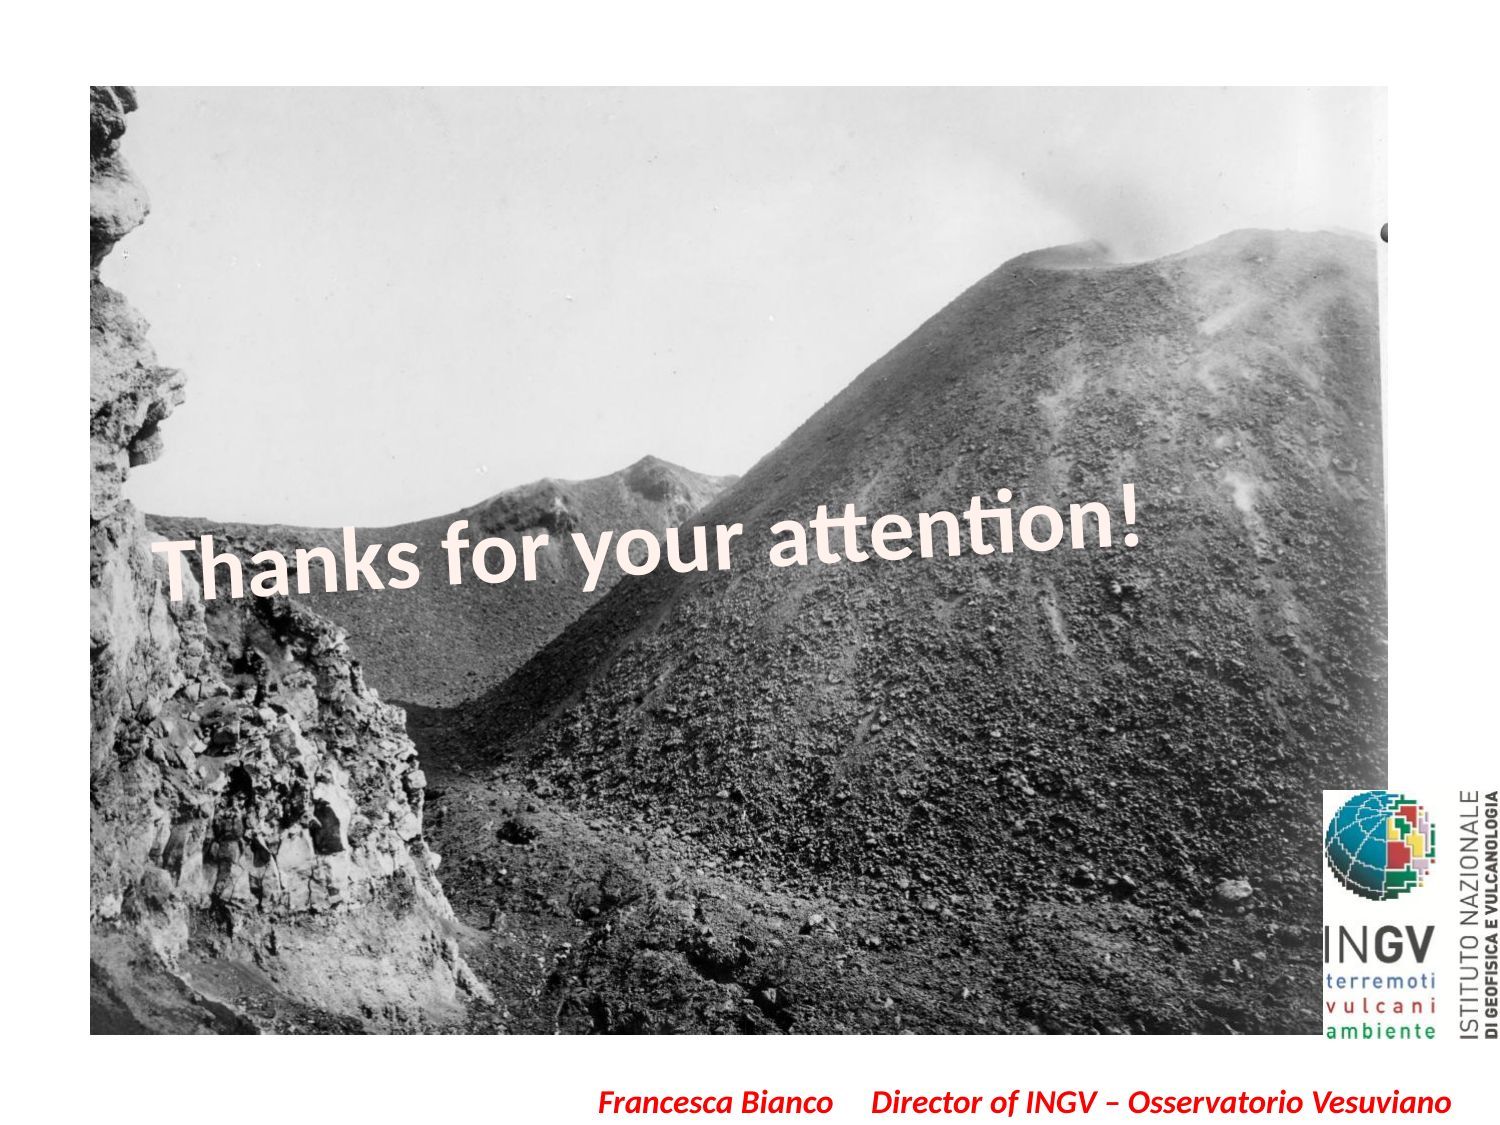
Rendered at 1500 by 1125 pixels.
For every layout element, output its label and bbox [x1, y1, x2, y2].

picture [90, 86, 1500, 1039]
